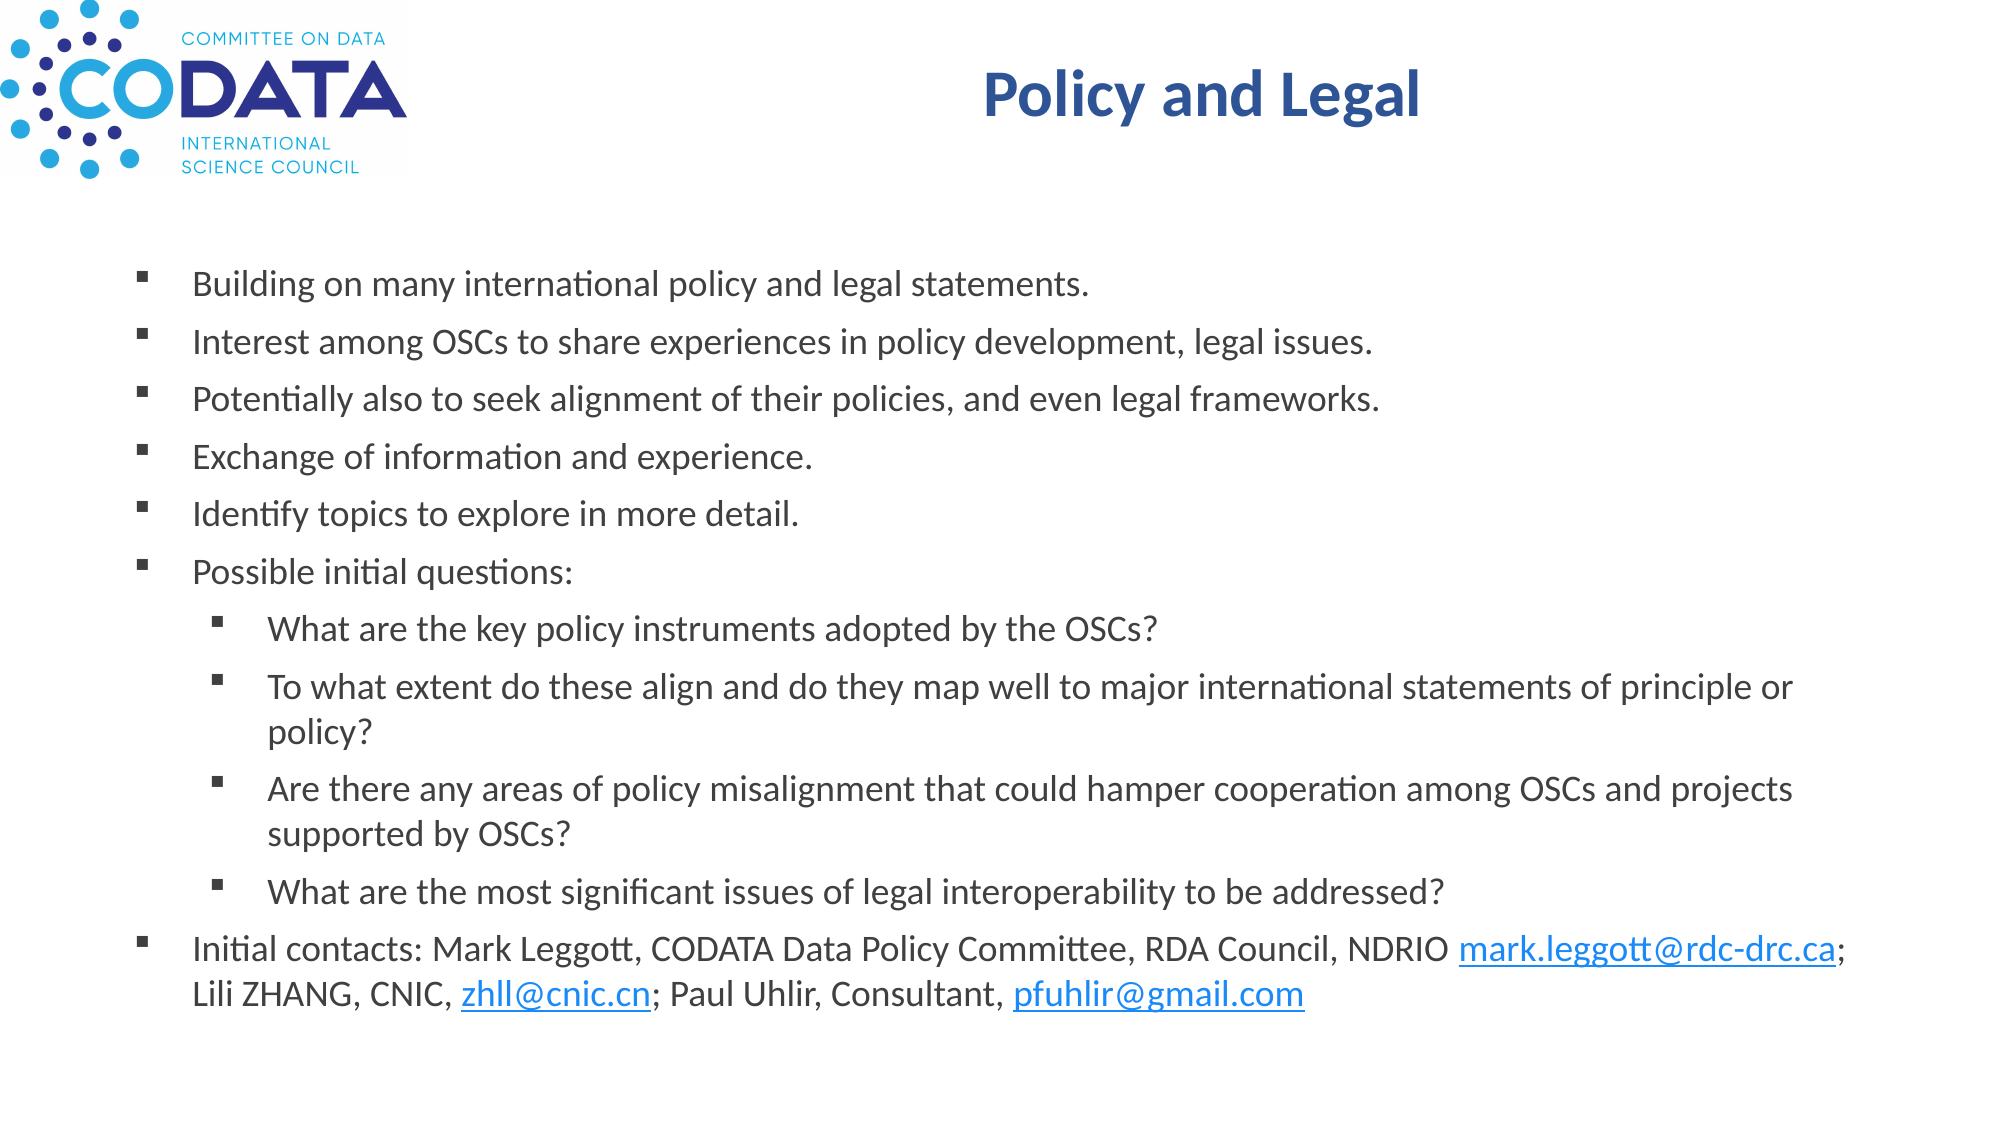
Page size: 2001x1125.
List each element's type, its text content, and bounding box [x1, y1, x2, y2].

title Policy and Legal [407, 26, 2000, 164]
picture [0, 0, 407, 179]
text_box Building on many international policy and legal statements. Interest among OSCs to share experiences in policy development, legal issues. Potentially also to seek alignment of their policies, and even legal frameworks. Exchange of information and experience. Identify topics to explore in more detail. Possible initial questions: What are the key policy instruments adopted by the OSCs? To what extent do these align and do they map well to major international statements of principle or policy? Are there any areas of policy misalignment that could hamper cooperation among OSCs and projects supported by OSCs? What are the most significant issues of legal interoperability to be addressed? Initial contacts: Mark Leggott, CODATA Data Policy Committee, RDA Council, NDRIO mark.leggott@rdc-drc.ca; Lili ZHANG, CNIC, zhll@cnic.cn; Paul Uhlir, Consultant, pfuhlir@gmail.com [118, 251, 1882, 1046]
